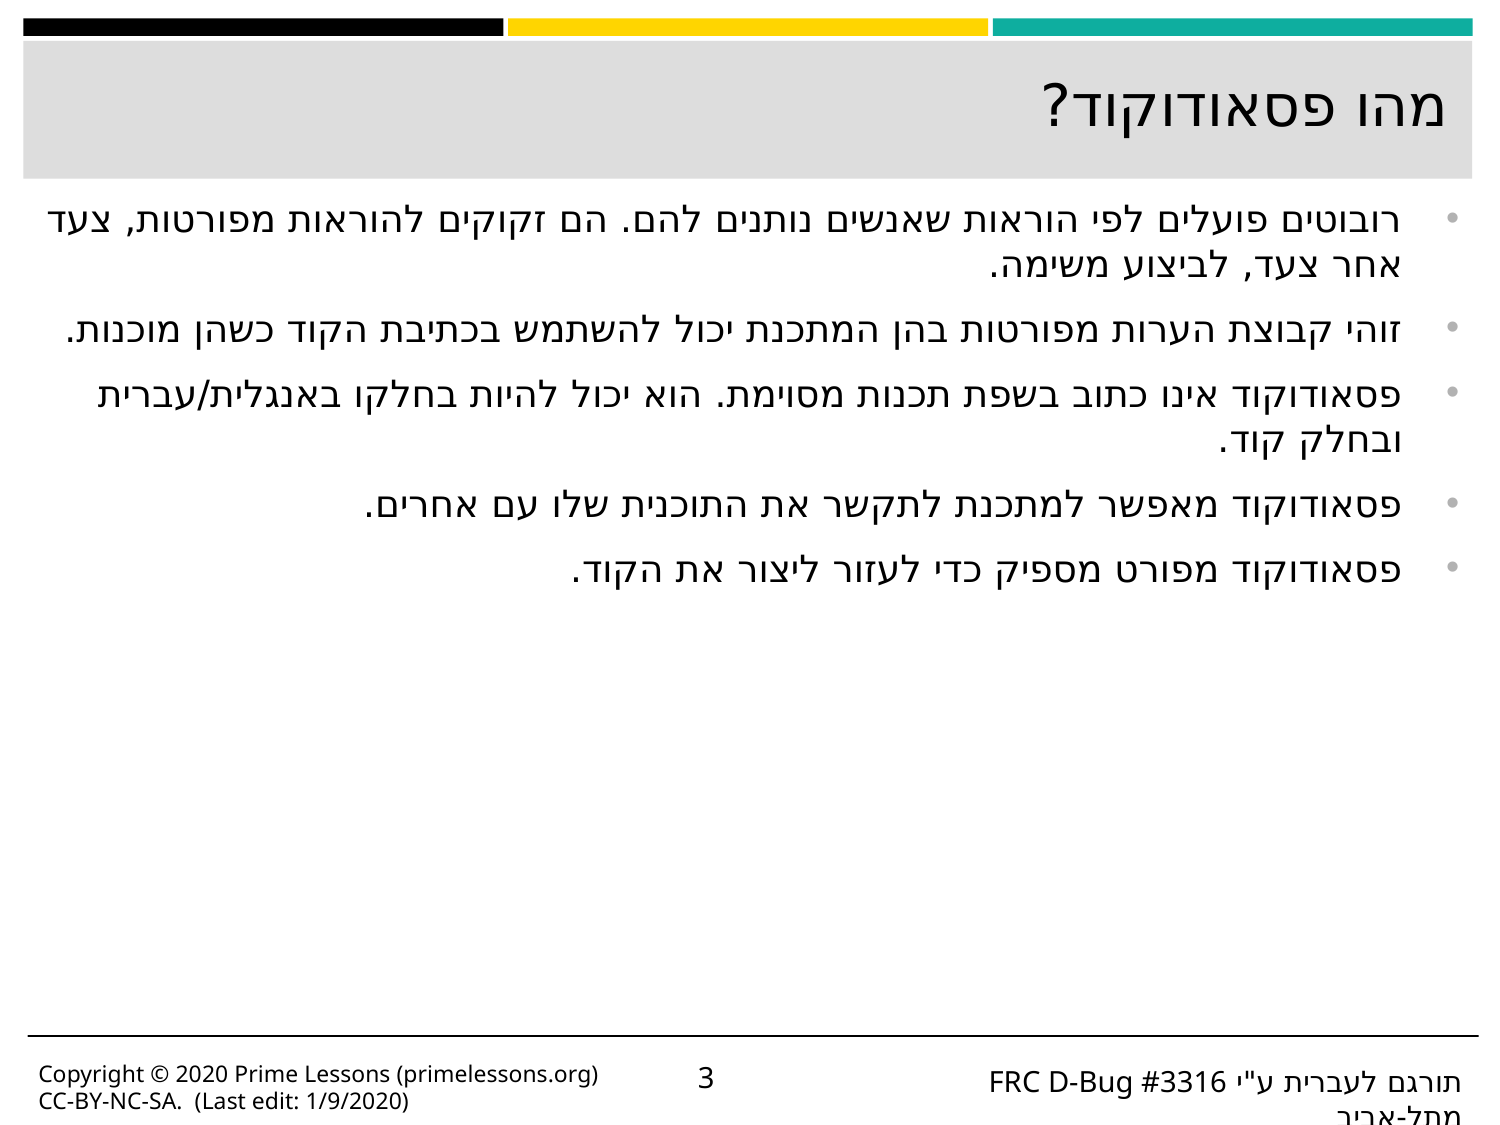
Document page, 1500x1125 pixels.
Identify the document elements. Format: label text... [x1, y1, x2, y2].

title מהו פסאודוקוד? [28, 60, 1464, 148]
slide_number ‹#› [682, 1051, 810, 1112]
footer Copyright © 2020 Prime Lessons (primelessons.org) CC-BY-NC-SA. (Last edit: 1/9/2020) [23, 1051, 622, 1112]
list רובוטים פועלים לפי הוראות שאנשים נותנים להם. הם זקוקים להוראות מפורטות, צעד אחר צעד, לביצוע משימה. זוהי קבוצת הערות מפורטות בהן המתכנת יכול להשתמש בכתיבת הקוד כשהן מוכנות. פסאודוקוד אינו כתוב בשפת תכנות מסוימת. הוא יכול להיות בחלקו באנגלית/עברית ובחלק קוד. פסאודוקוד מאפשר למתכנת לתקשר את התוכנית שלו עם אחרים. פסאודוקוד מפורט מספיק כדי לעזור ליצור את הקוד. [25, 187, 1475, 1021]
